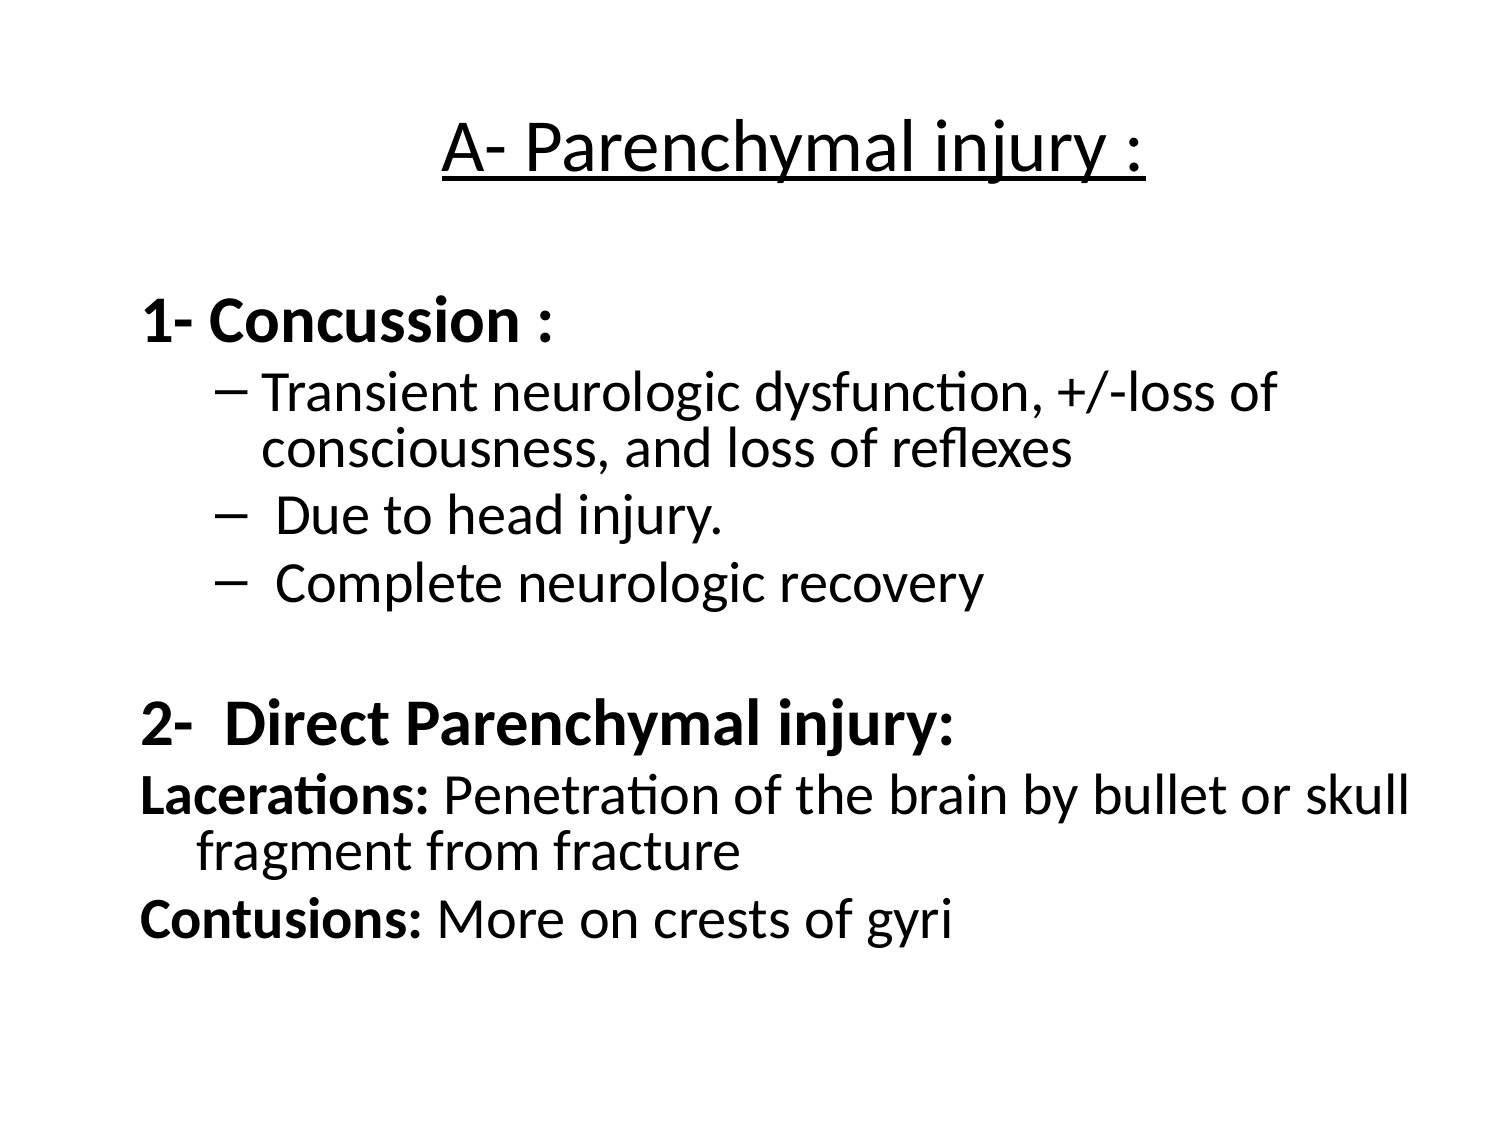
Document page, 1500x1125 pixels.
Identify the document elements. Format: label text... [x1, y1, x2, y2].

title A- Parenchymal injury : [174, 53, 1413, 220]
list 1- Concussion : Transient neurologic dysfunction, +/-loss of consciousness, and loss of reflexes Due to head injury. Complete neurologic recovery 2- Direct Parenchymal injury: Lacerations: Penetration of the brain by bullet or skull fragment from fracture Contusions: More on crests of gyri [125, 220, 1500, 1125]
